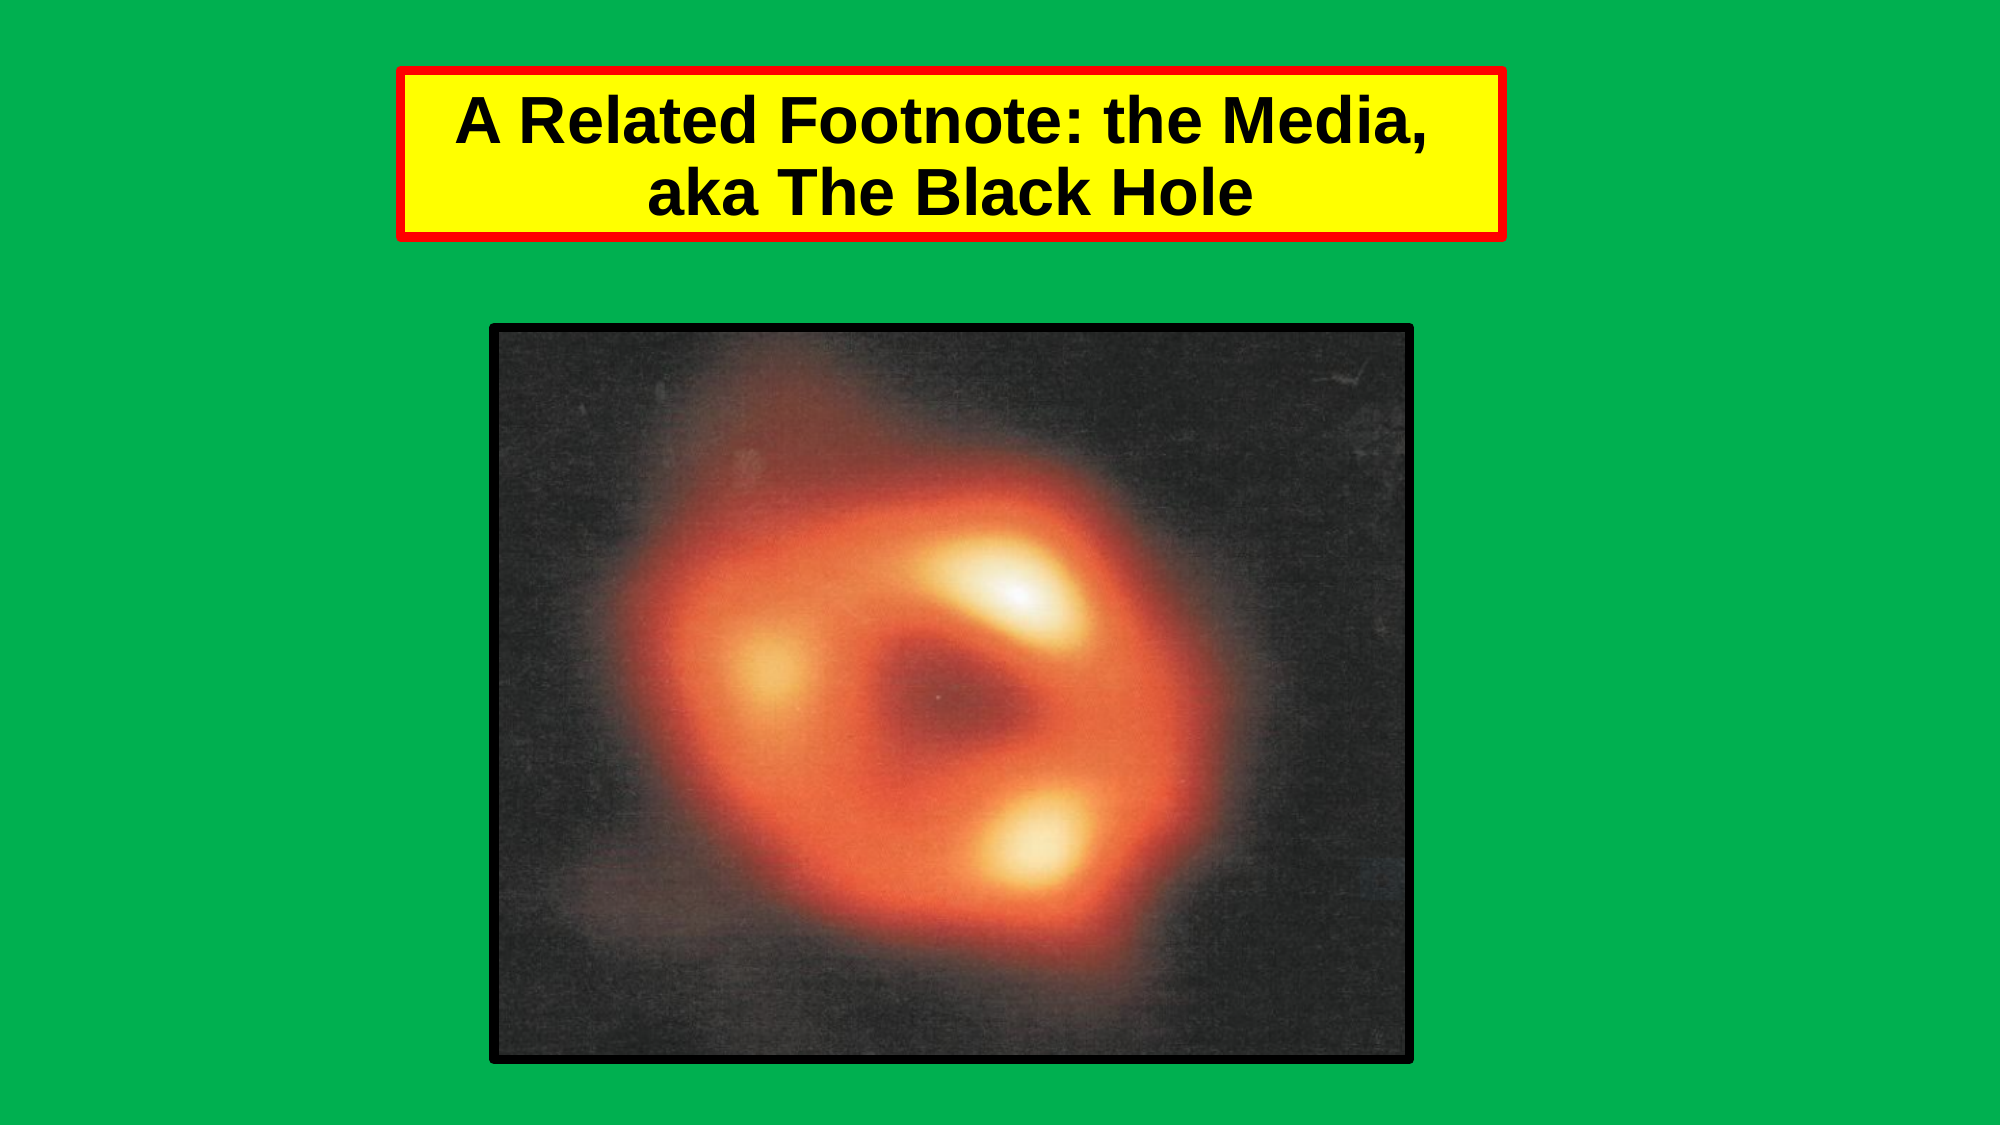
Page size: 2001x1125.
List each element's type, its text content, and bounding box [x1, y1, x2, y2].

picture [498, 332, 1405, 1055]
title A Related Footnote: the Media, aka The Black Hole [400, 70, 1503, 238]
